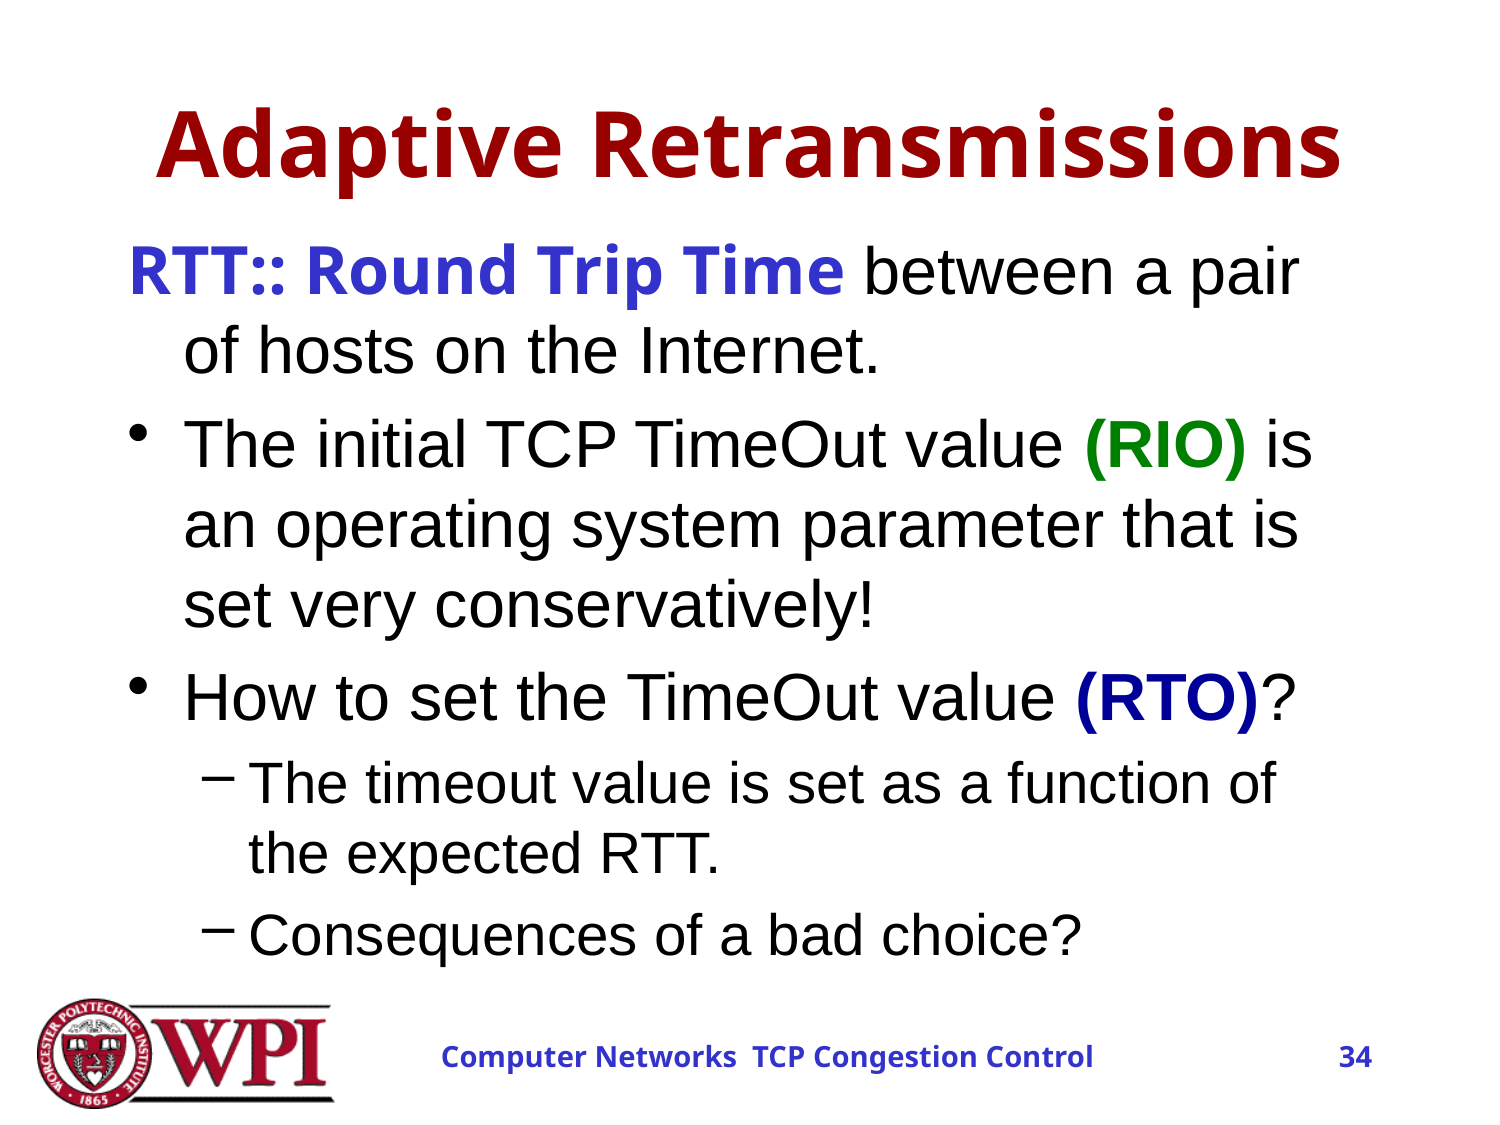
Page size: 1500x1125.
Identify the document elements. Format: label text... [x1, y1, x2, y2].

footer Computer Networks TCP Congestion Control [359, 1030, 1162, 1095]
title Adaptive Retransmissions [112, 54, 1388, 219]
slide_number 34 [1162, 1030, 1388, 1107]
picture [37, 962, 350, 1109]
list RTT:: Round Trip Time between a pair of hosts on the Internet. The initial TCP TimeOut value (RIO) is an operating system parameter that is set very conservatively! How to set the TimeOut value (RTO)? The timeout value is set as a function of the expected RTT. Consequences of a bad choice? [112, 219, 1388, 895]
